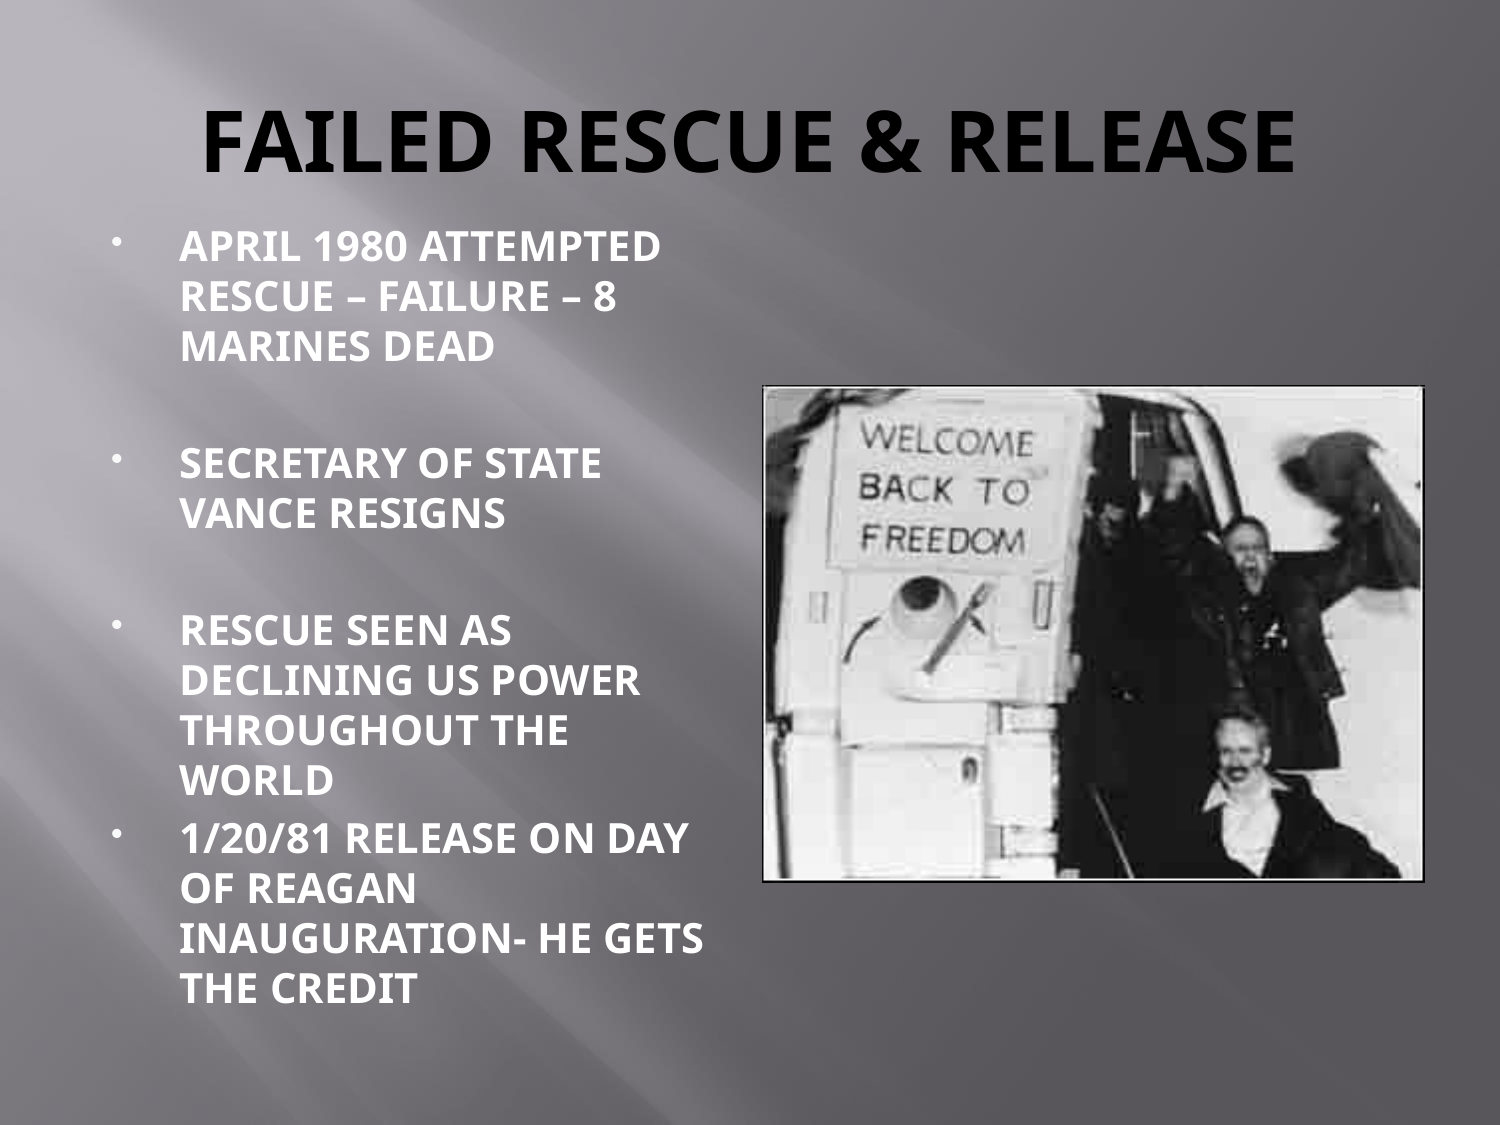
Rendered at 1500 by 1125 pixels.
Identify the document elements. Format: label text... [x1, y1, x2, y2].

title FAILED RESCUE & RELEASE [75, 45, 1425, 233]
picture [0, 0, 1500, 1125]
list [762, 384, 1426, 883]
list APRIL 1980 ATTEMPTED RESCUE – FAILURE – 8 MARINES DEAD SECRETARY OF STATE VANCE RESIGNS RESCUE SEEN AS DECLINING US POWER THROUGHOUT THE WORLD 1/20/81 RELEASE ON DAY OF REAGAN INAUGURATION- HE GETS THE CREDIT [75, 212, 738, 1038]
